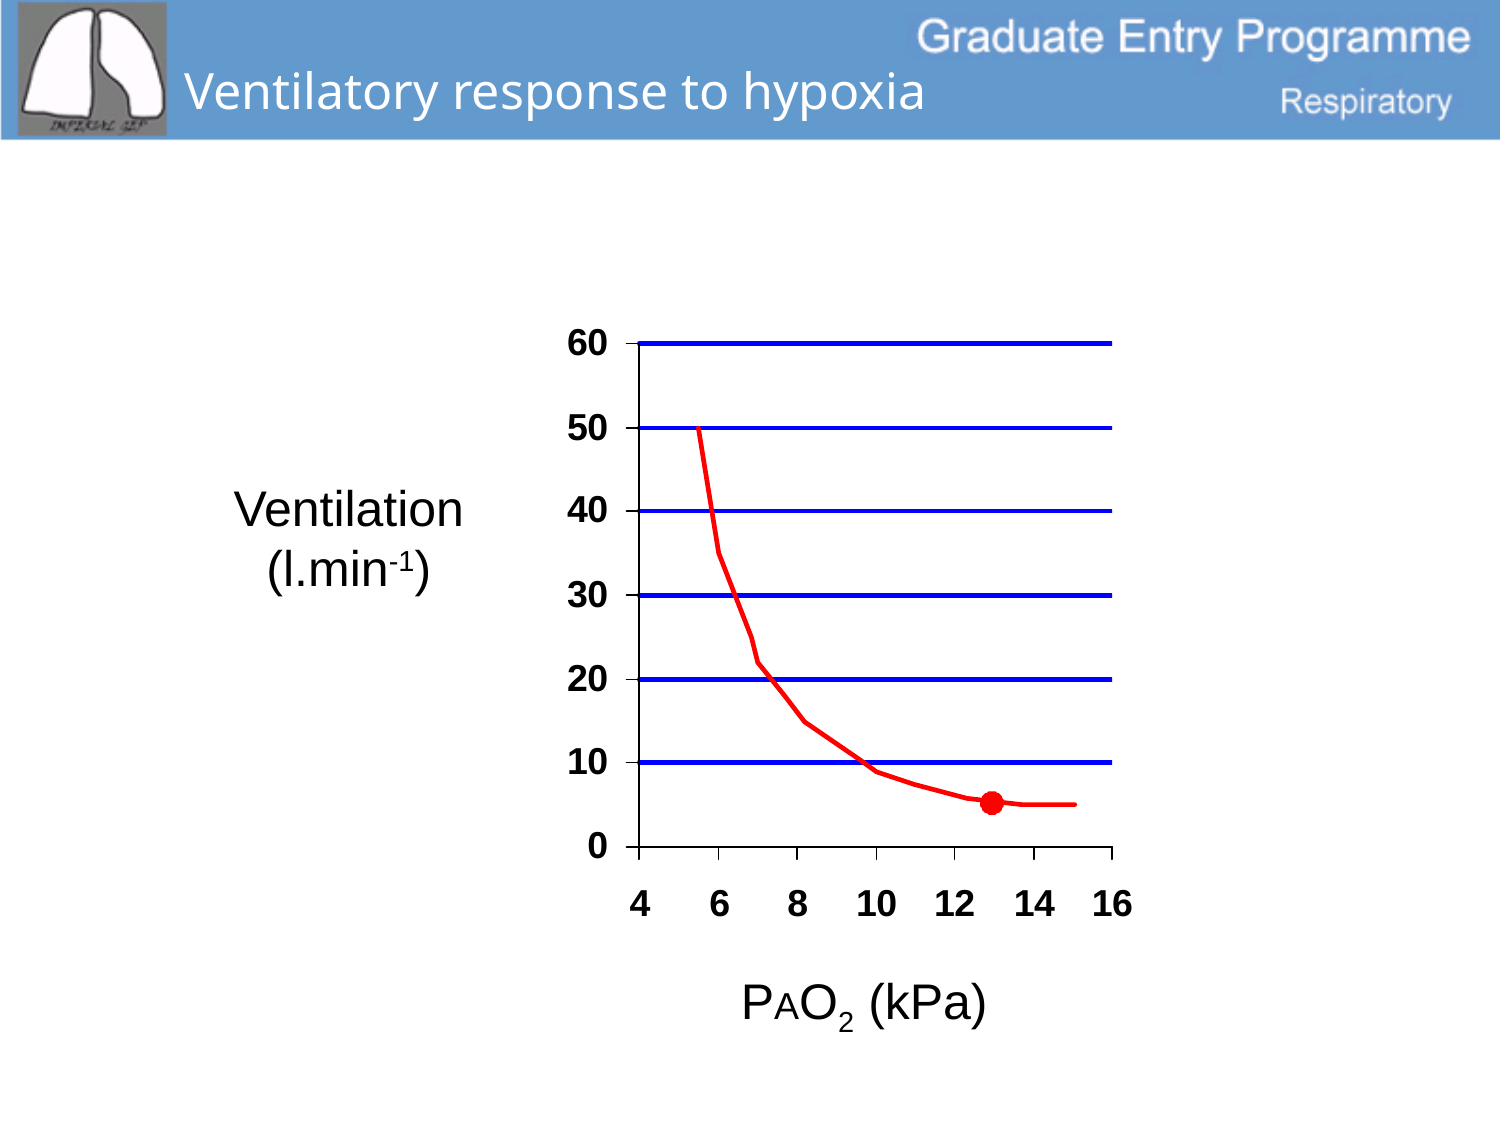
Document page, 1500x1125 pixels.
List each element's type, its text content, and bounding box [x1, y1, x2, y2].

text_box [537, 287, 1163, 963]
text_box PAO2 (kPa) [726, 972, 1003, 1046]
text_box Ventilation (l.min-1) [218, 468, 479, 604]
picture [0, 0, 1500, 144]
